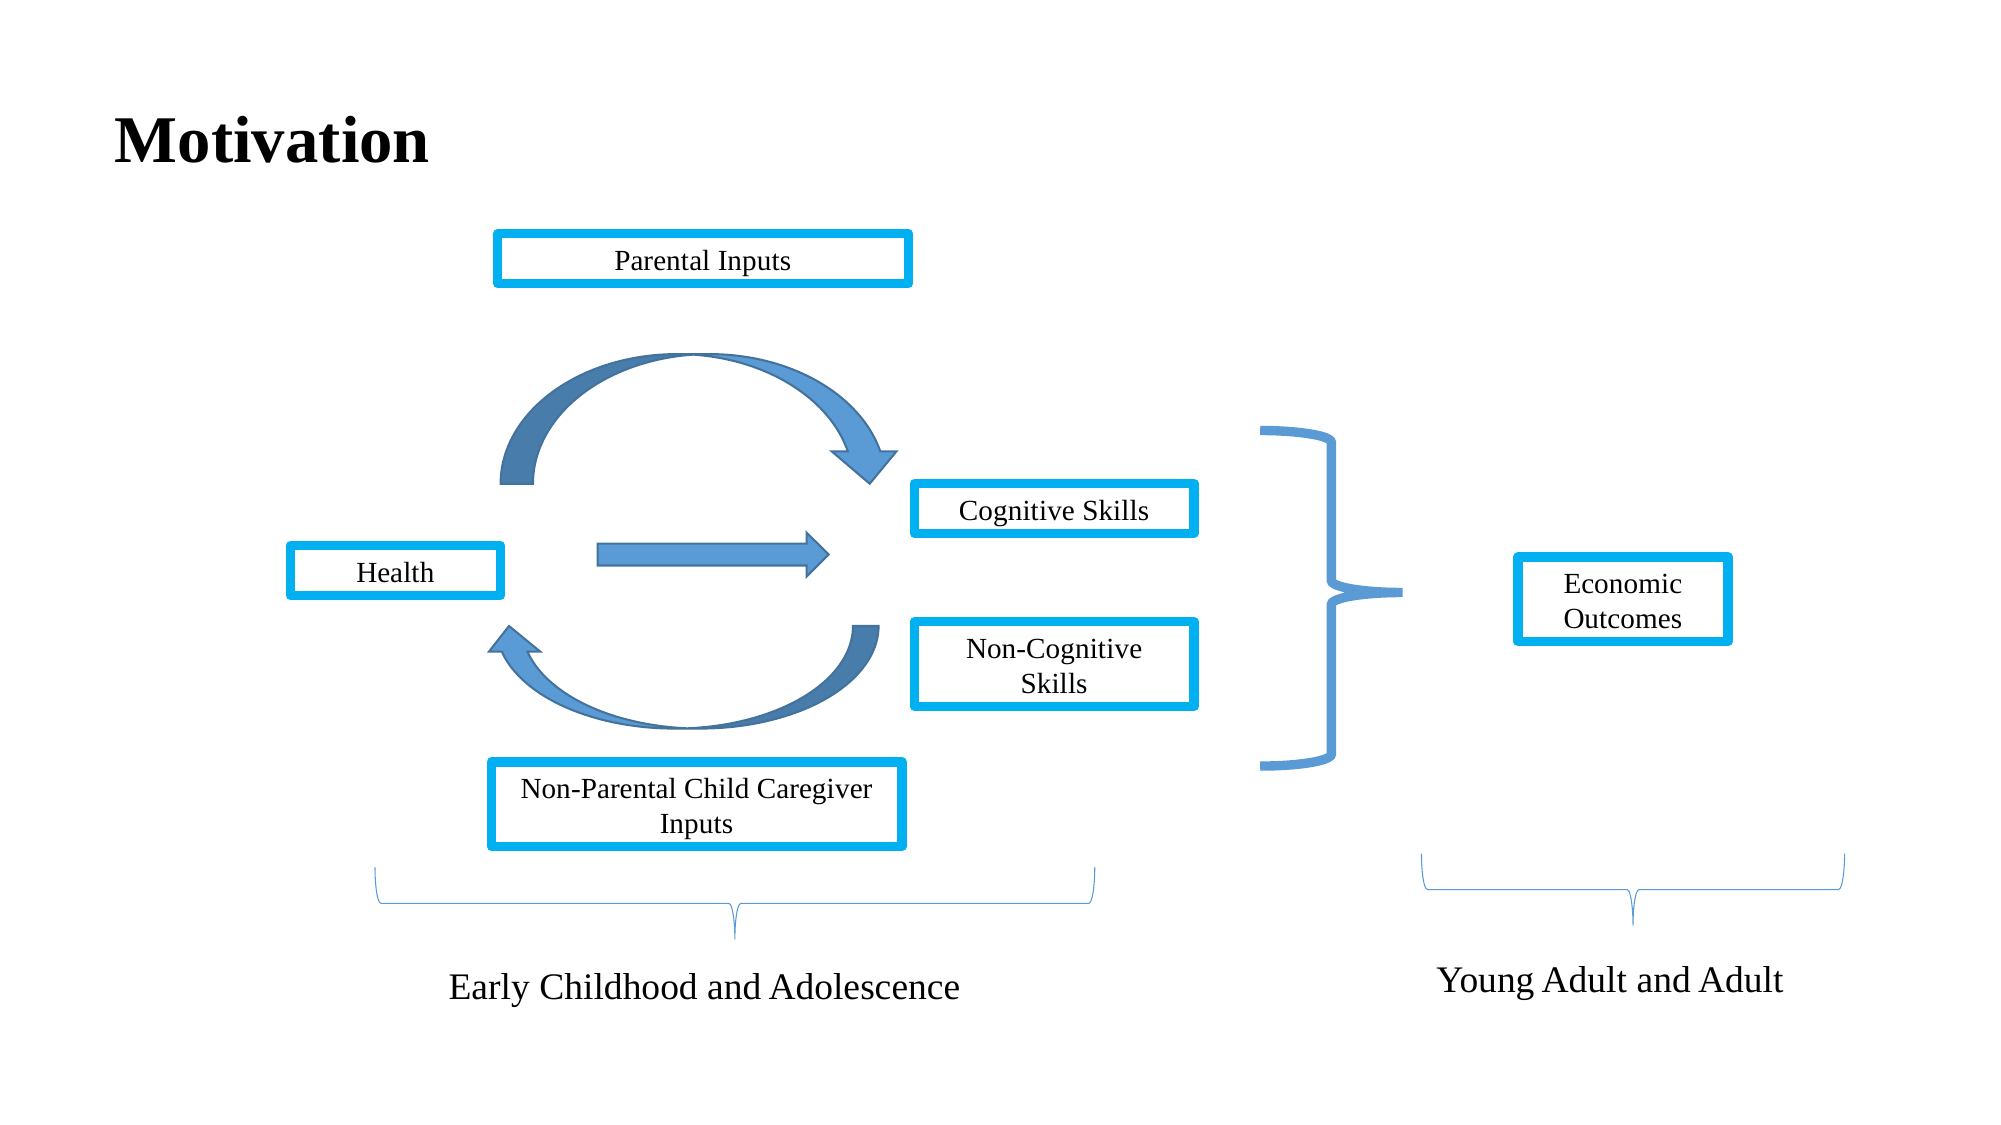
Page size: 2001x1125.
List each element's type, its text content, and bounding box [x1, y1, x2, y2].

text_box Parental Inputs [497, 233, 909, 284]
text_box Young Adult and Adult [1421, 948, 1863, 1008]
text_box [374, 867, 1096, 940]
title Motivation [99, 87, 1825, 195]
text_box Economic Outcomes [1517, 556, 1729, 642]
text_box Early Childhood and Adolescence [433, 955, 1082, 1015]
text_box [596, 530, 831, 580]
text_box Health [290, 545, 501, 596]
text_box Non-Cognitive Skills [914, 621, 1195, 707]
text_box [1260, 429, 1403, 767]
text_box [486, 624, 880, 730]
text_box Cognitive Skills [914, 483, 1195, 534]
text_box Non-Parental Child Caregiver Inputs [491, 761, 903, 847]
text_box [499, 353, 899, 486]
text_box [1420, 853, 1846, 926]
